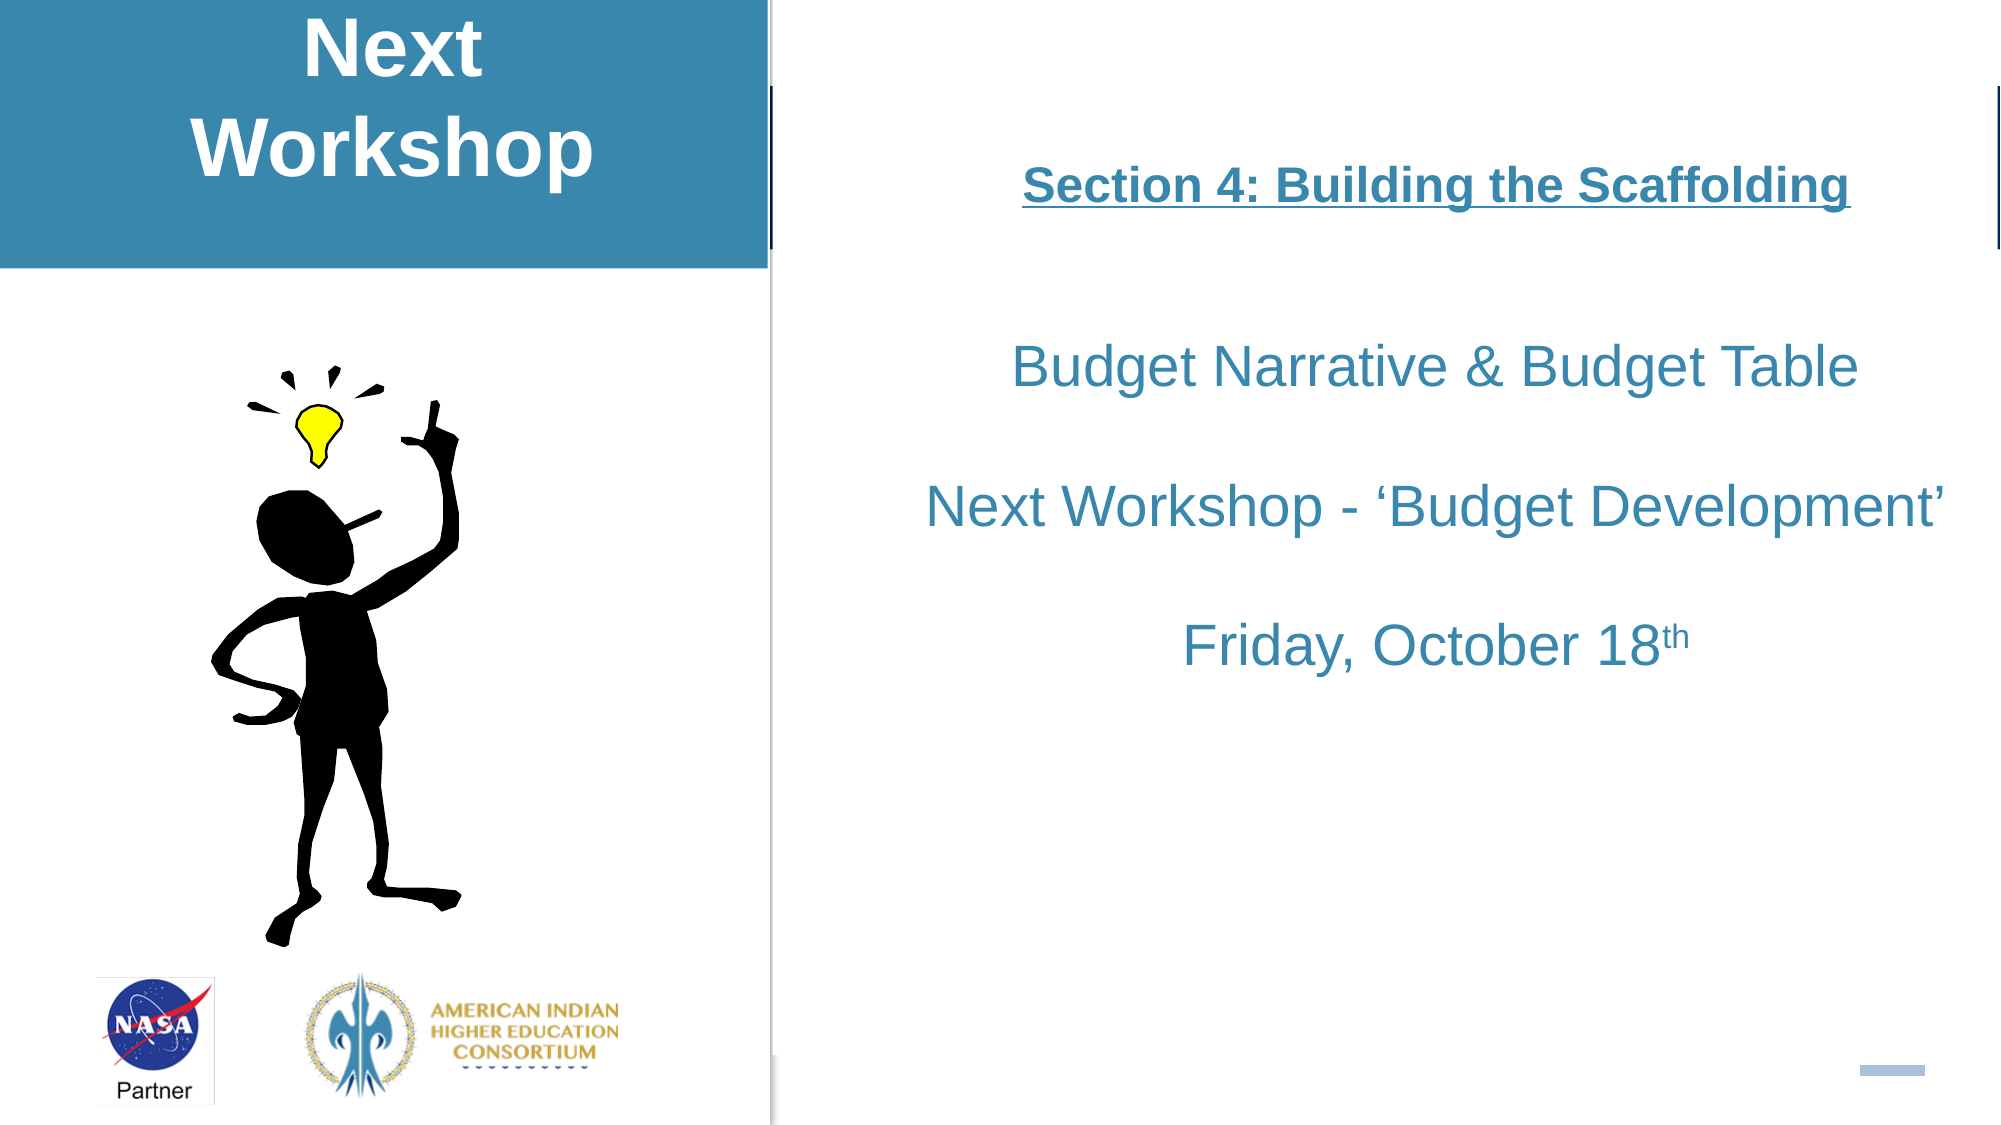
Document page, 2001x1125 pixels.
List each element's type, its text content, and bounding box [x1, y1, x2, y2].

picture [95, 960, 618, 1108]
text_box Section 4: Building the Scaffolding Budget Narrative & Budget Table Next Workshop - ‘Budget Development’ Friday, October 18th [772, 0, 1998, 1055]
text_box [0, 0, 770, 1125]
text_box Next Workshop [0, 0, 768, 269]
picture [210, 365, 462, 948]
